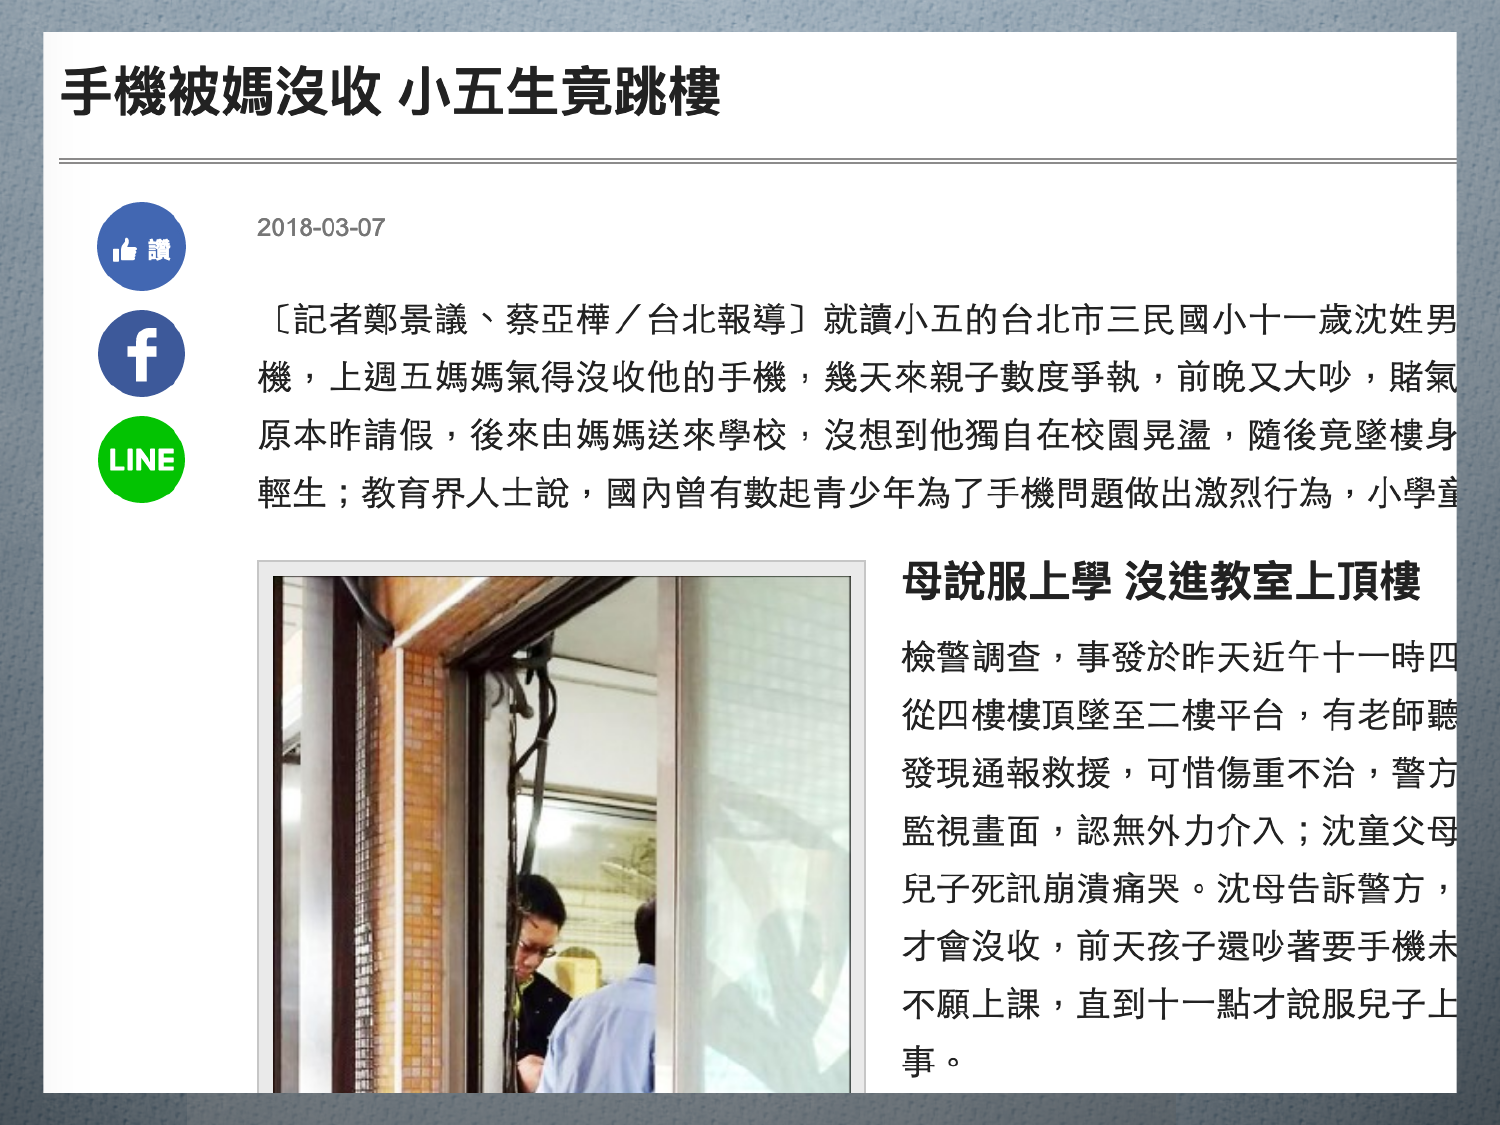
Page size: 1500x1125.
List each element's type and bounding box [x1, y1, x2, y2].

picture [43, 31, 1457, 1093]
